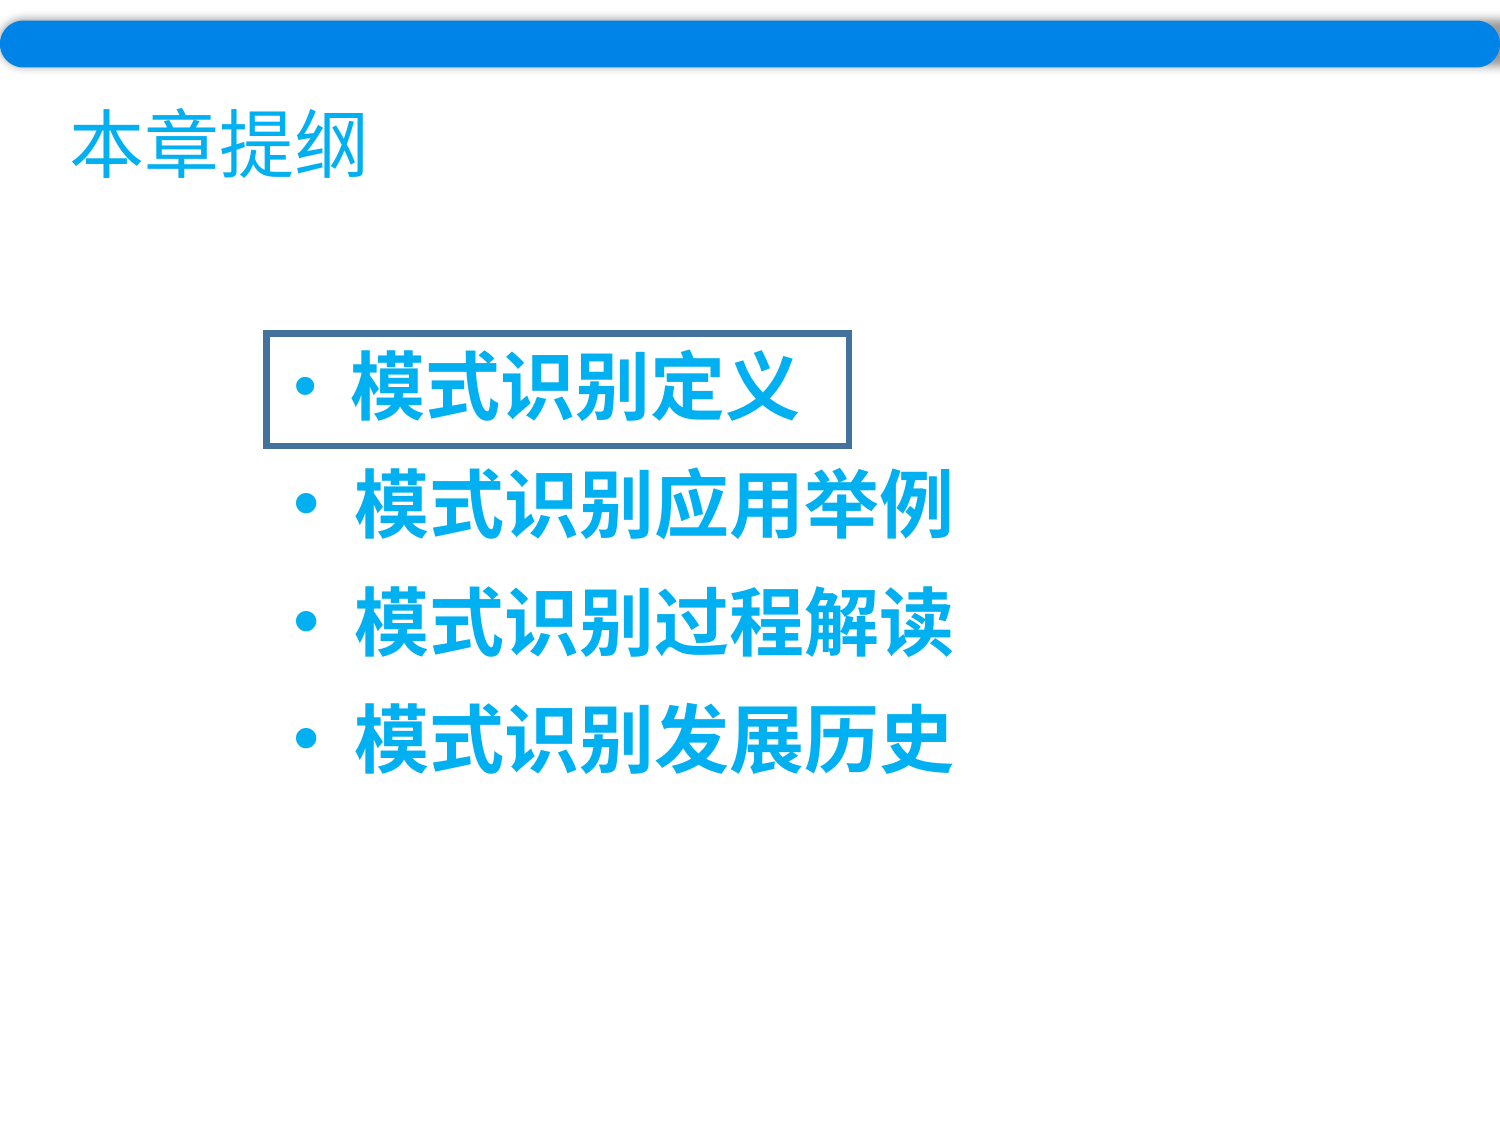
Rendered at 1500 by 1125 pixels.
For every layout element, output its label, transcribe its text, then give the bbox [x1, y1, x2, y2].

text_box 本章提纲 [55, 90, 385, 286]
text_box 模式识别定义 模式识别应用举例 模式识别过程解读 模式识别发展历史 [279, 332, 1500, 1053]
text_box [0, 19, 1500, 69]
text_box [266, 333, 850, 447]
